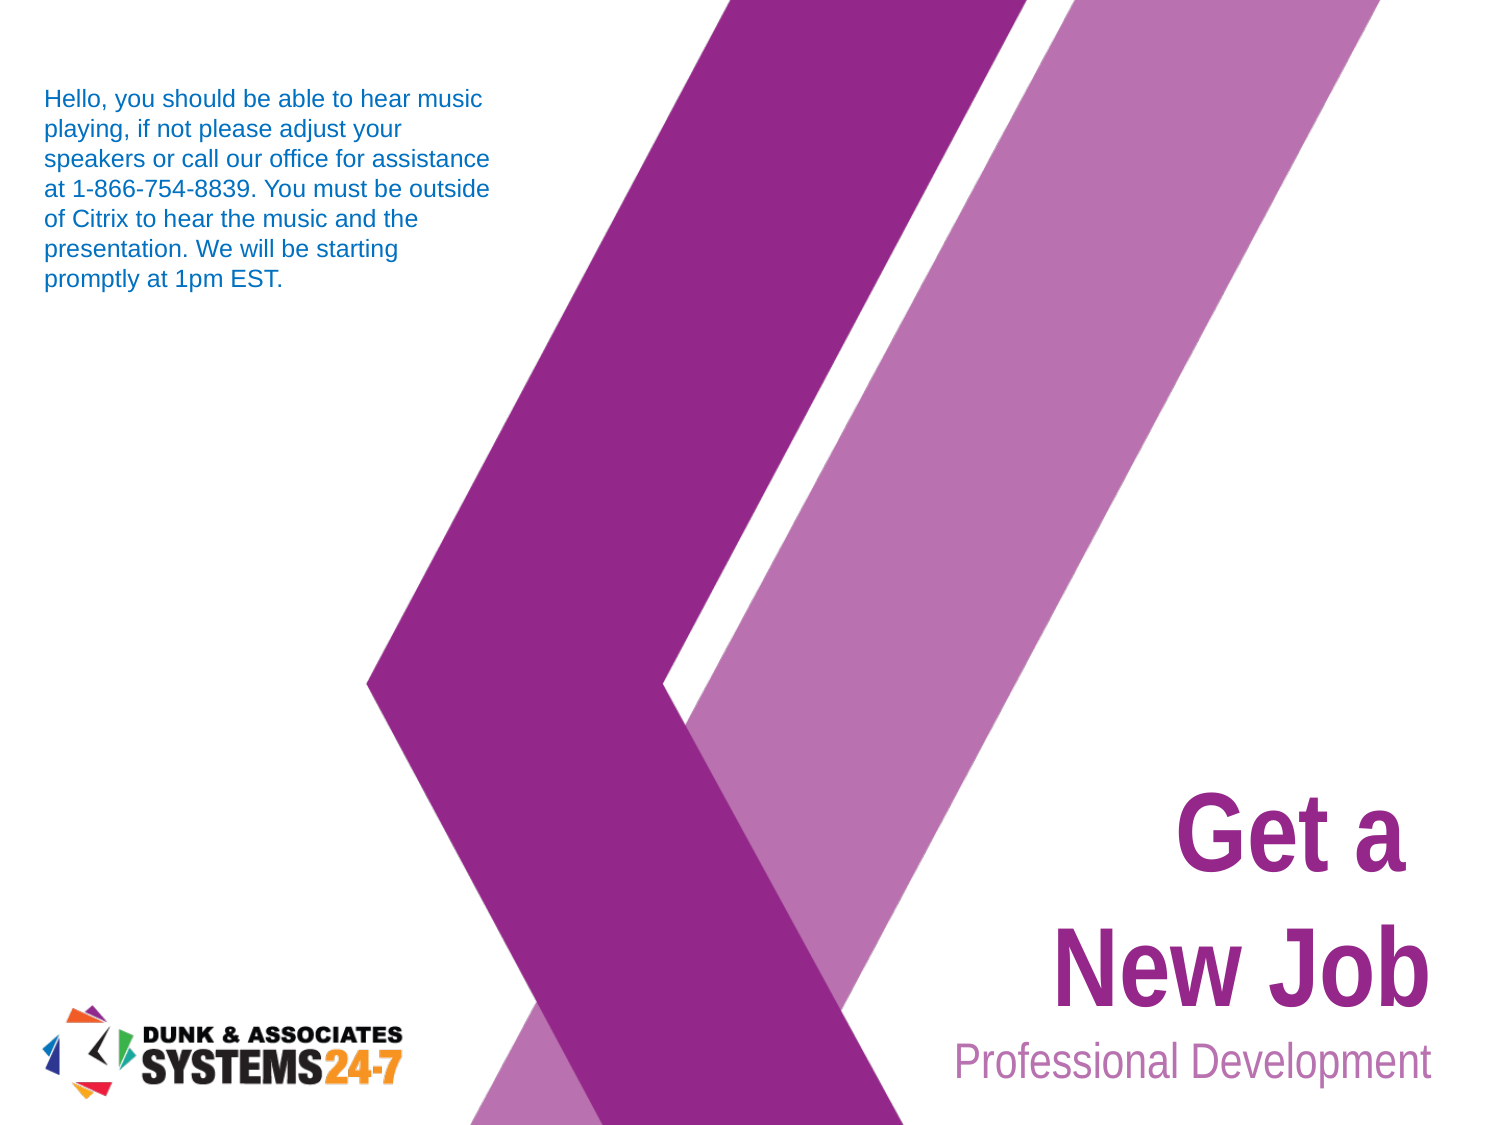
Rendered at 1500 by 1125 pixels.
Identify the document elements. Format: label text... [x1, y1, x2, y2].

title Get a New Job Professional Development [702, 751, 1447, 1115]
picture [0, 0, 1500, 1125]
